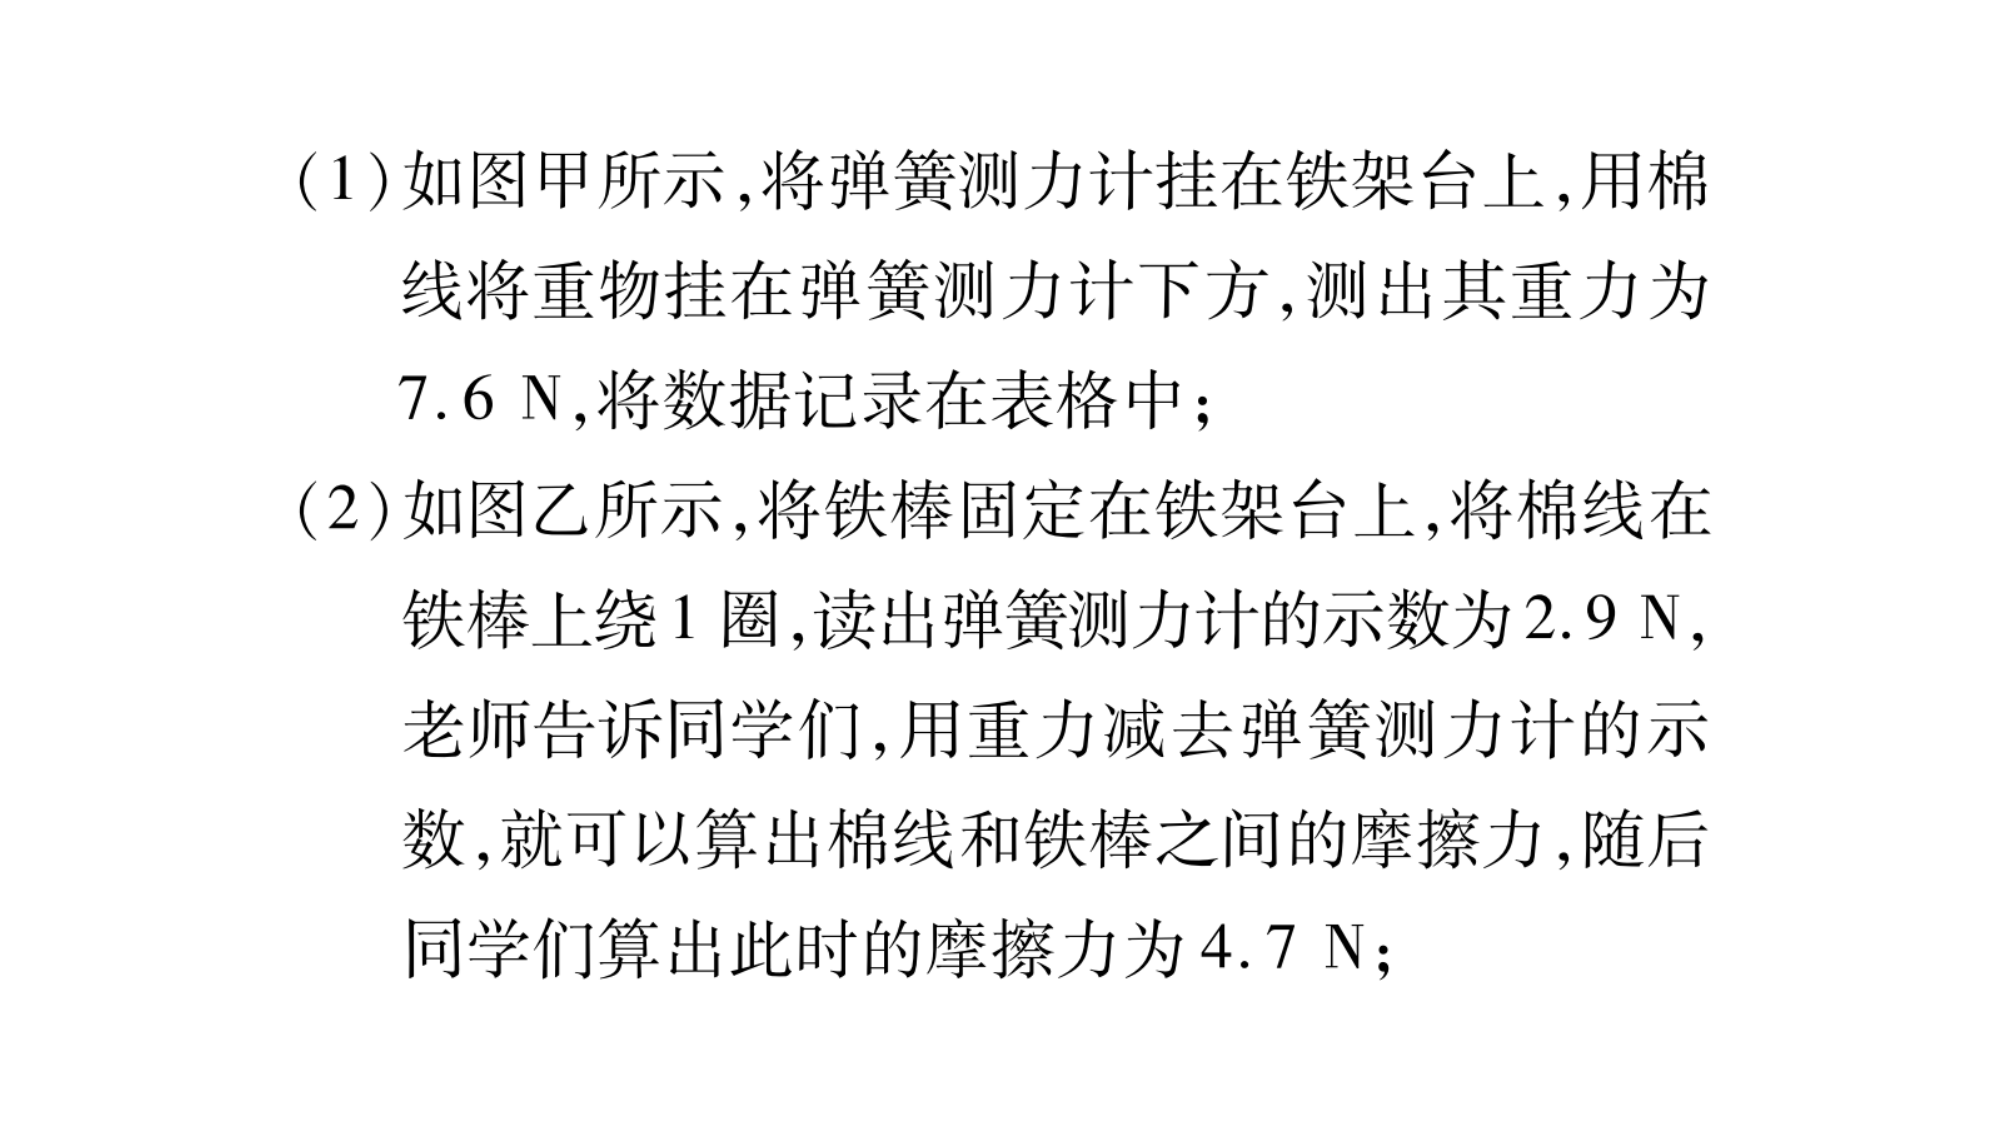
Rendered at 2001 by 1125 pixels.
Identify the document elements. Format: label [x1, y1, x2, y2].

picture [285, 124, 1715, 1001]
